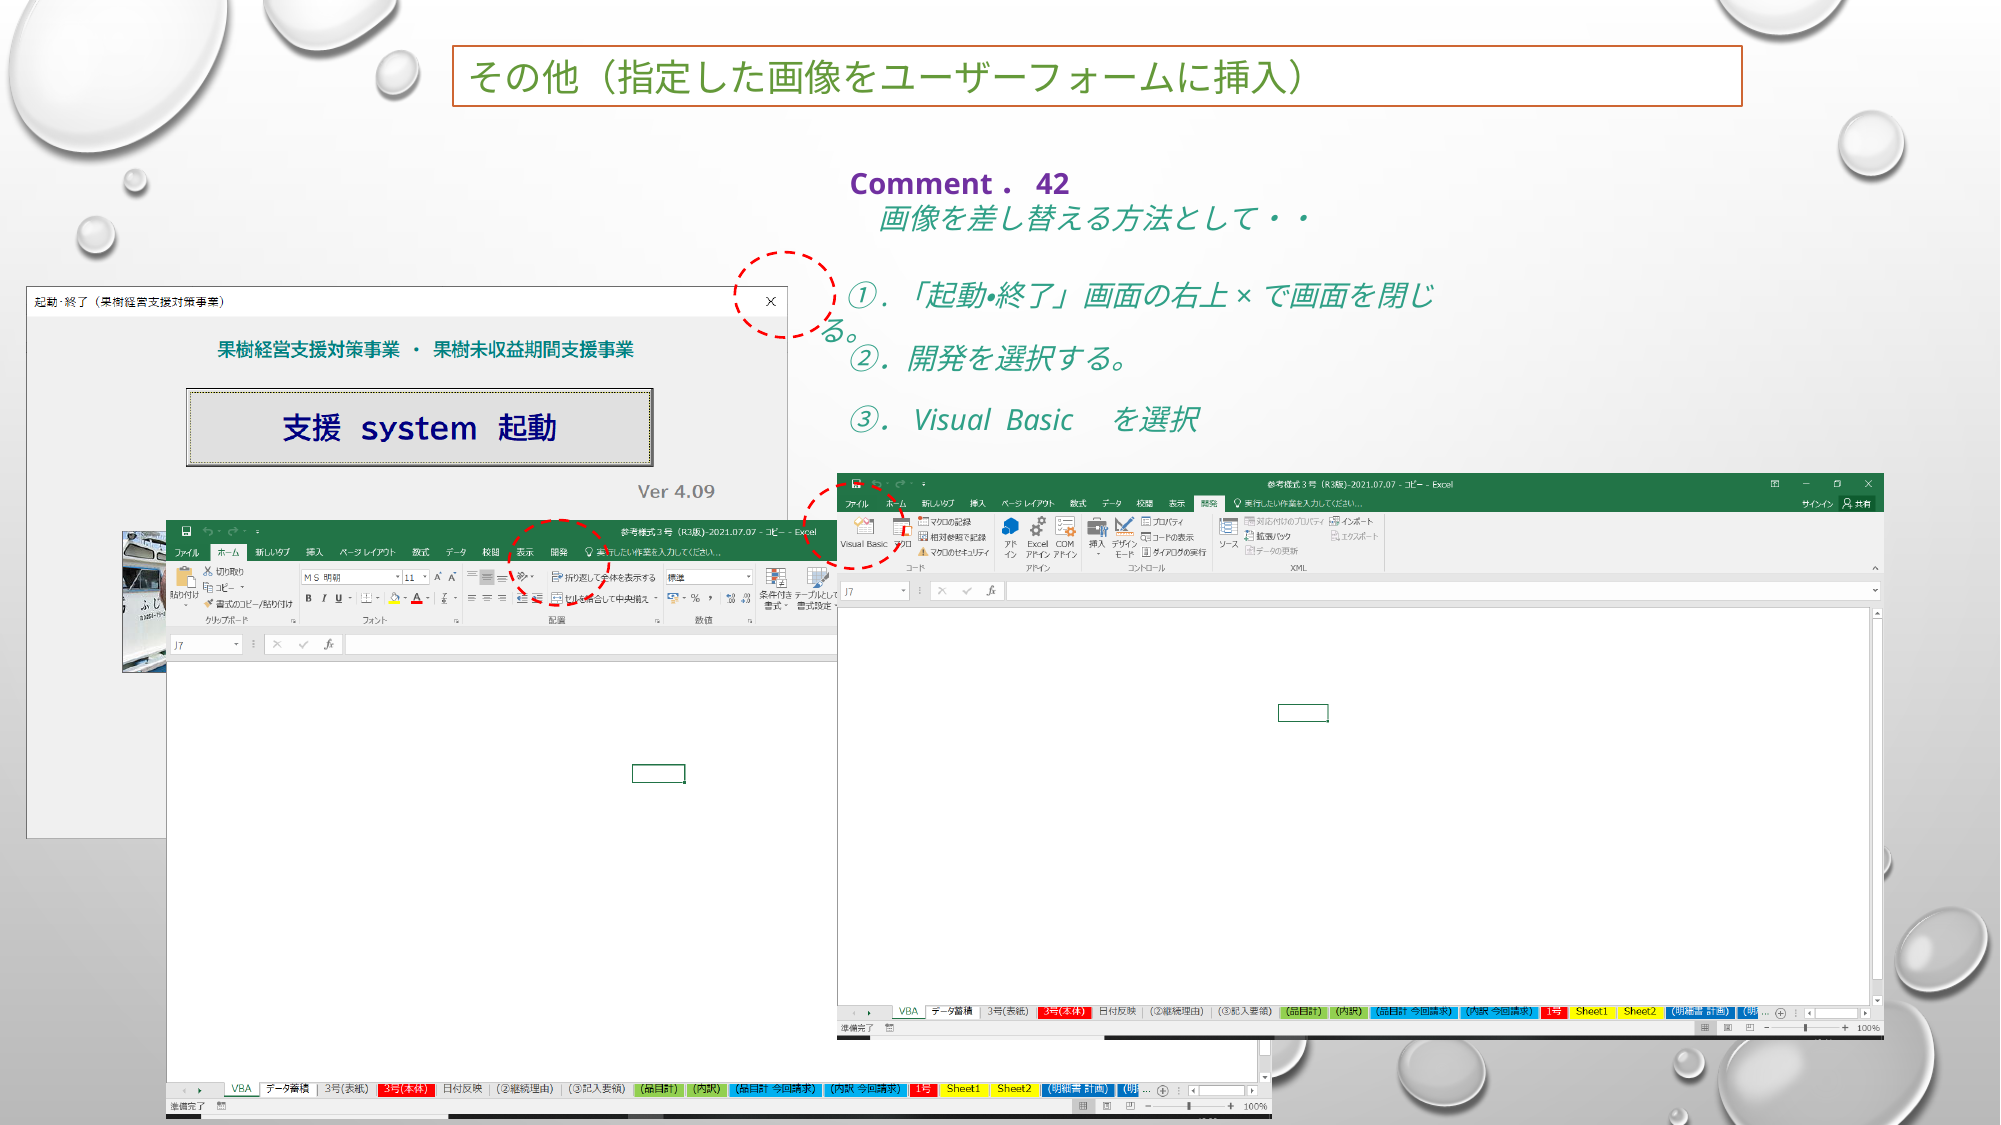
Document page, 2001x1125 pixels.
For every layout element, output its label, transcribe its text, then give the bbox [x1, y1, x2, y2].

text_box [736, 250, 827, 339]
text_box その他（指定した画像をユーザーフォームに挿入） [452, 45, 1743, 107]
text_box [803, 488, 831, 518]
text_box ②．開発を選択する。 [803, 333, 1480, 383]
text_box ③．Visual Basic を選択 [803, 394, 1258, 444]
picture [0, 0, 2000, 1125]
text_box ①.「起動・終了」画面の右上×で画面を閉じる。 [801, 270, 1452, 355]
text_box Comment．42 画像を差し替える方法として・・ [834, 157, 1924, 243]
